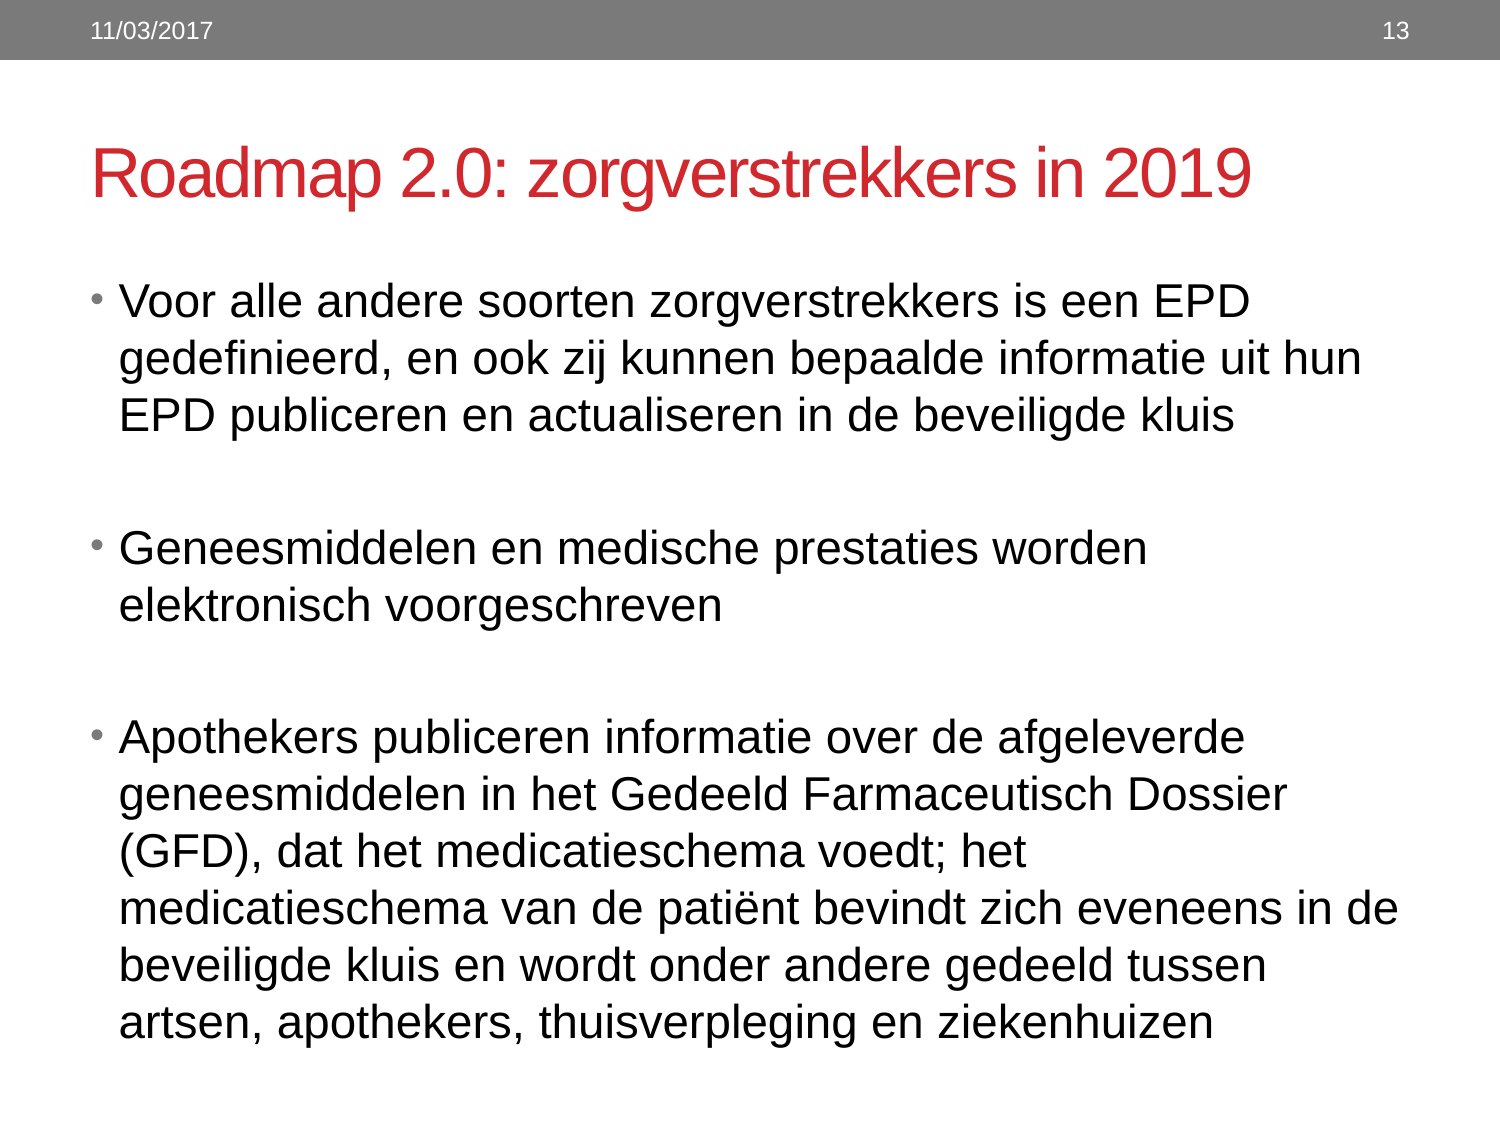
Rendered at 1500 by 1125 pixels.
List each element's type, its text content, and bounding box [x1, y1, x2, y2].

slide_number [75, 3, 550, 57]
title Roadmap 2.0: zorgverstrekkers in 2019 [75, 87, 1425, 250]
slide_number 13 [1250, 3, 1425, 57]
list Voor alle andere soorten zorgverstrekkers is een EPD gedefinieerd, en ook zij kunnen bepaalde informatie uit hun EPD publiceren en actualiseren in de beveiligde kluis Geneesmiddelen en medische prestaties worden elektronisch voorgeschreven Apothekers publiceren informatie over de afgeleverde geneesmiddelen in het Gedeeld Farmaceutisch Dossier (GFD), dat het medicatieschema voedt; het medicatieschema van de patiënt bevindt zich eveneens in de beveiligde kluis en wordt onder andere gedeeld tussen artsen, apothekers, thuisverpleging en ziekenhuizen [75, 262, 1425, 1063]
